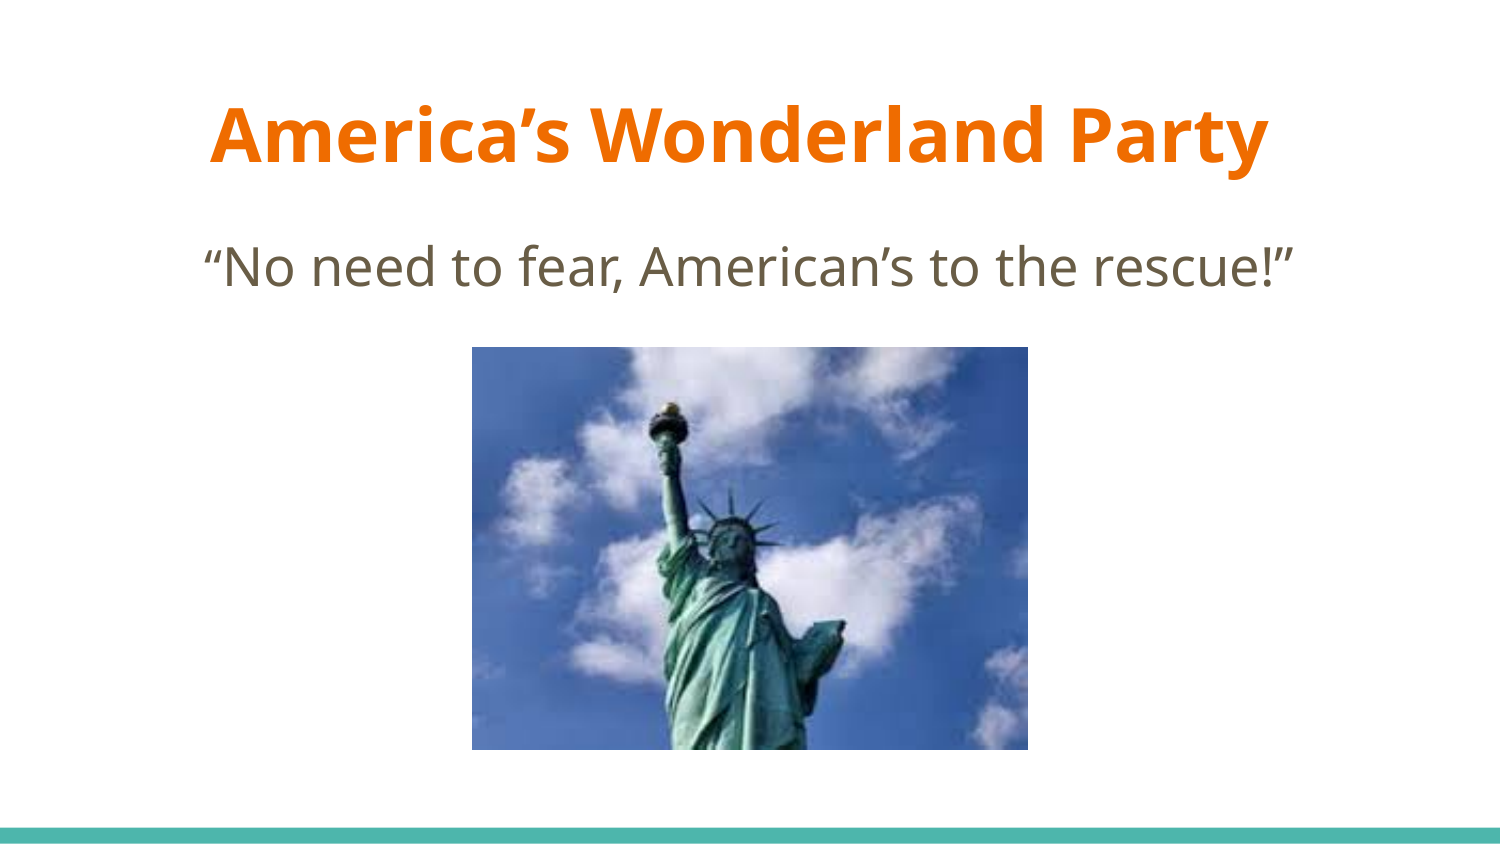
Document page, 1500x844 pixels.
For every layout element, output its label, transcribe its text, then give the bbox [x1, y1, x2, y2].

picture [471, 346, 1029, 750]
list “No need to fear, American’s to the rescue!” [51, 207, 1449, 750]
title America’s Wonderland Party [51, 72, 1449, 189]
